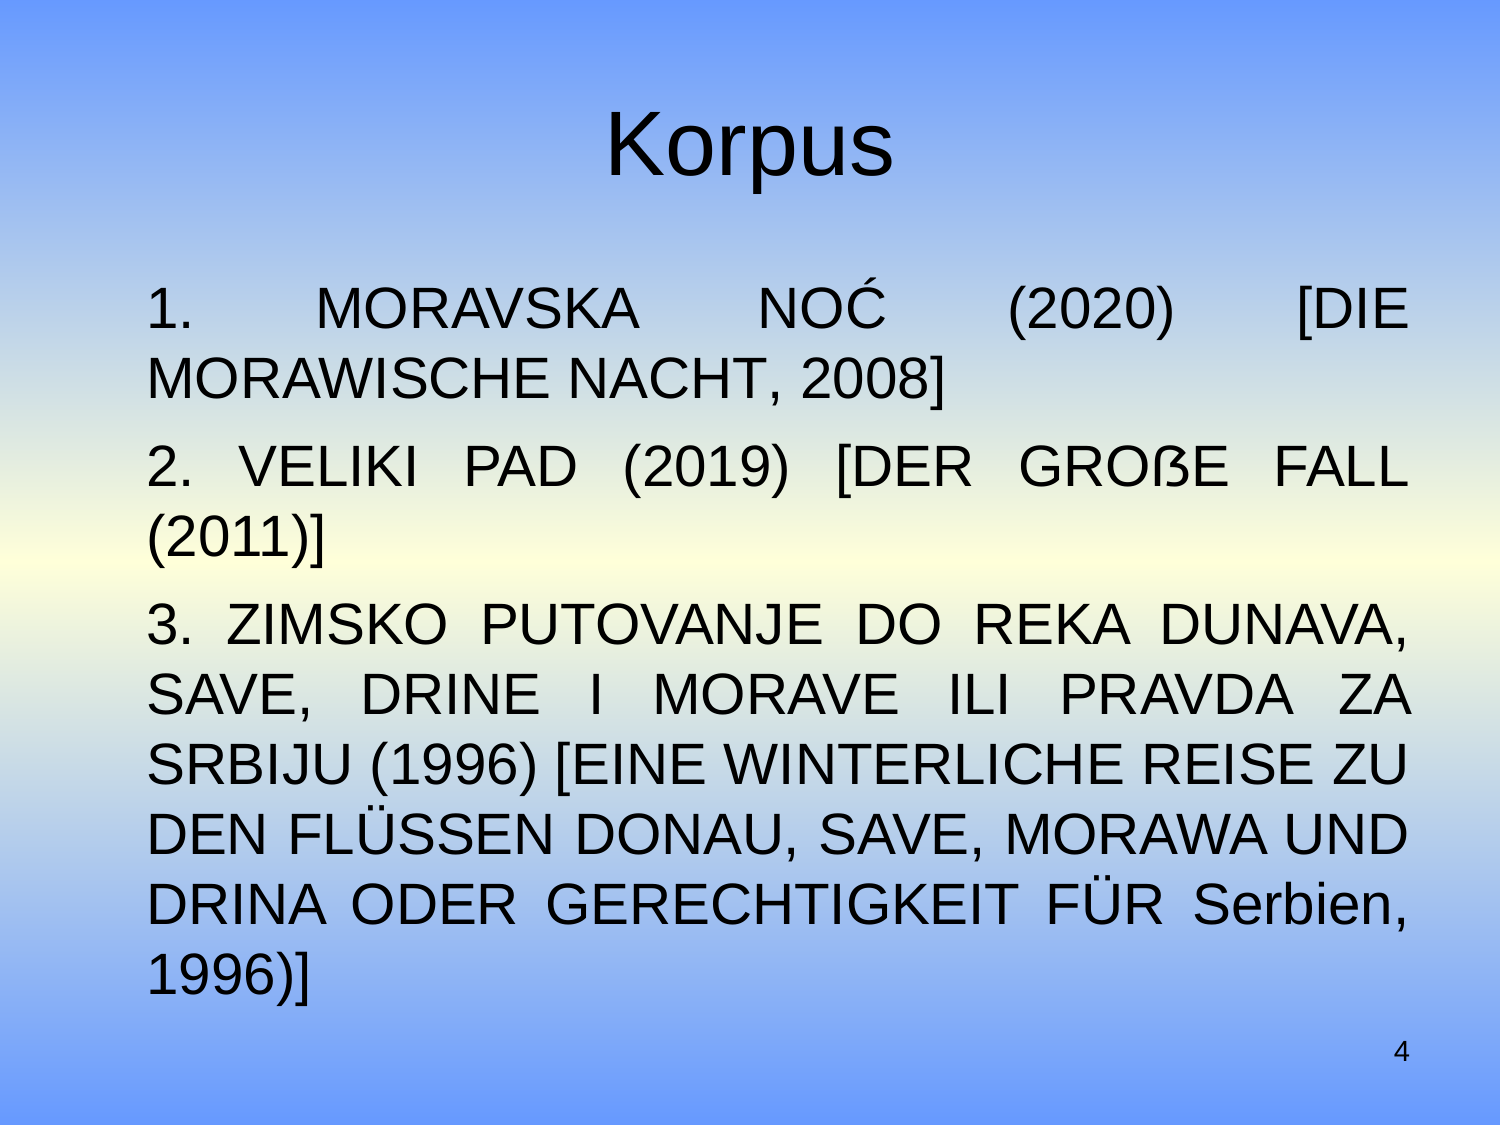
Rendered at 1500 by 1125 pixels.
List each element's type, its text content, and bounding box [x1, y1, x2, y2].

list 1. Moravska noć (2020) [Die Morawische Nacht, 2008] 2. Veliki pad (2019) [Der Große Fall (2011)] 3. Zimsko putovanje do reka Dunava, Save, Drine i Morave ili Pravda za Srbiju (1996) [Eine winterliche Reise zu den Flüssen Donau, Save, Morawa und Drina oder Gerechtigkeit für Serbien, 1996)] [75, 262, 1425, 1005]
slide_number 4 [1074, 1024, 1426, 1103]
title Korpus [75, 45, 1425, 233]
